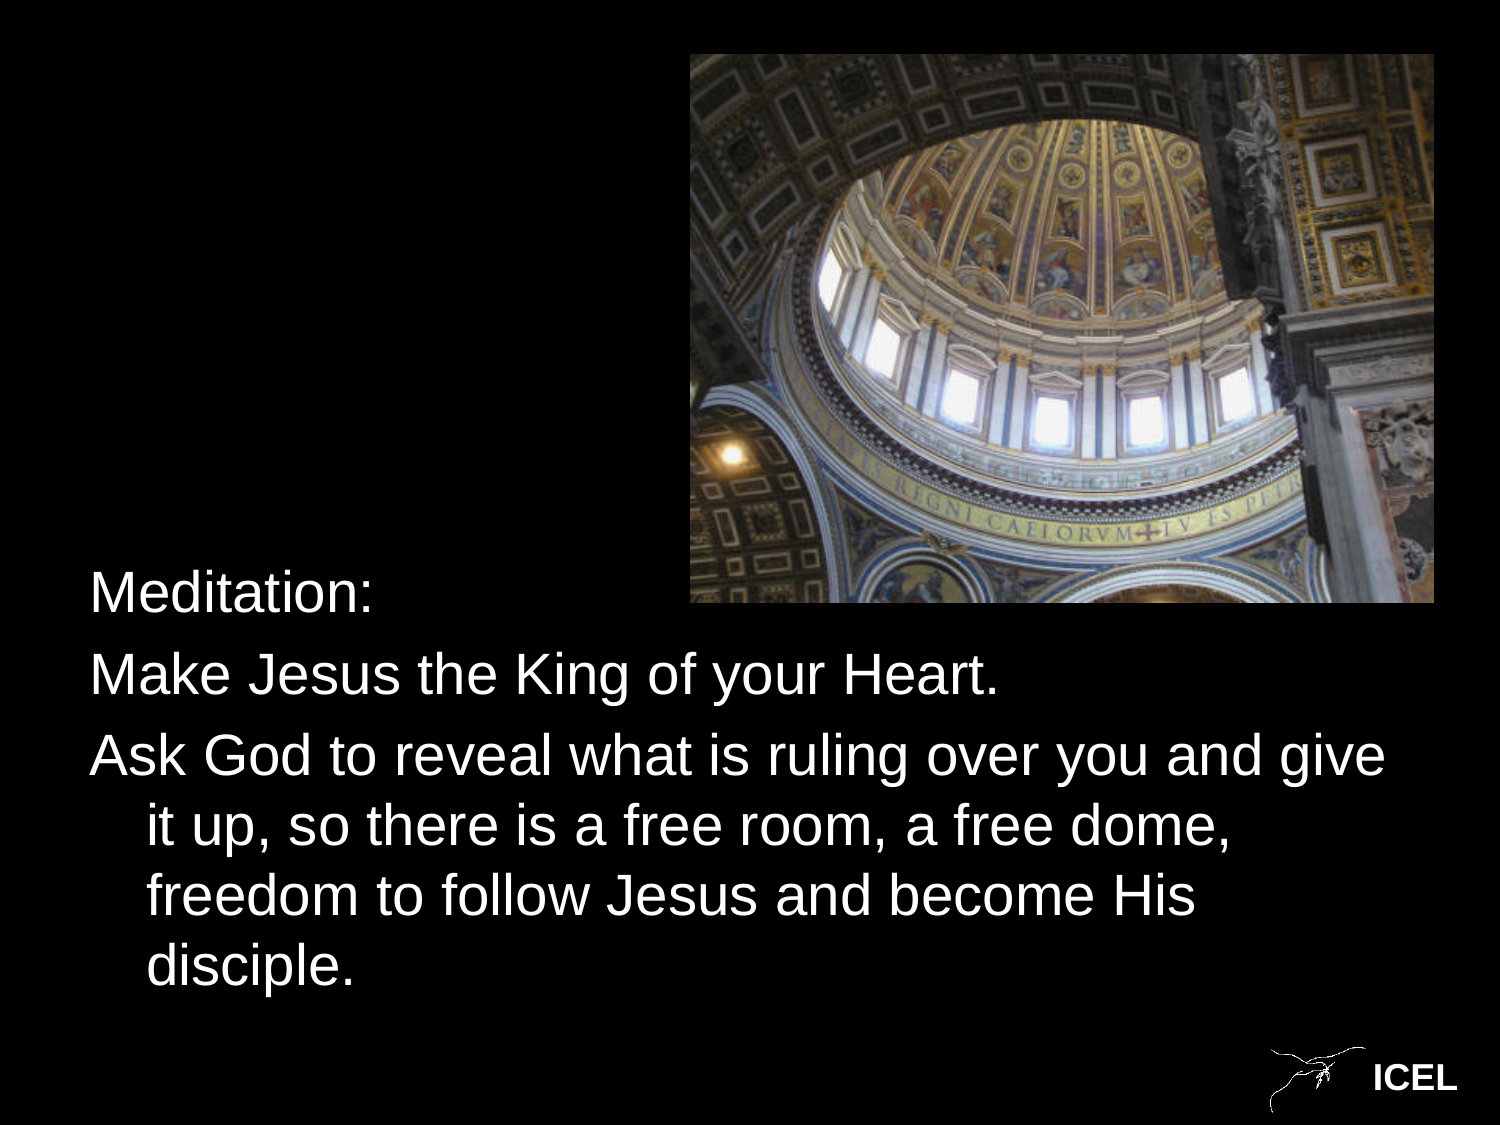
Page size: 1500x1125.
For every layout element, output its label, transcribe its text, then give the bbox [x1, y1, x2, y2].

picture [1269, 1046, 1366, 1113]
list Meditation: Make Jesus the King of your Heart. Ask God to reveal what is ruling over you and give it up, so there is a free room, a free dome, freedom to follow Jesus and become His disciple. [75, 262, 1425, 1005]
picture [690, 54, 1434, 604]
